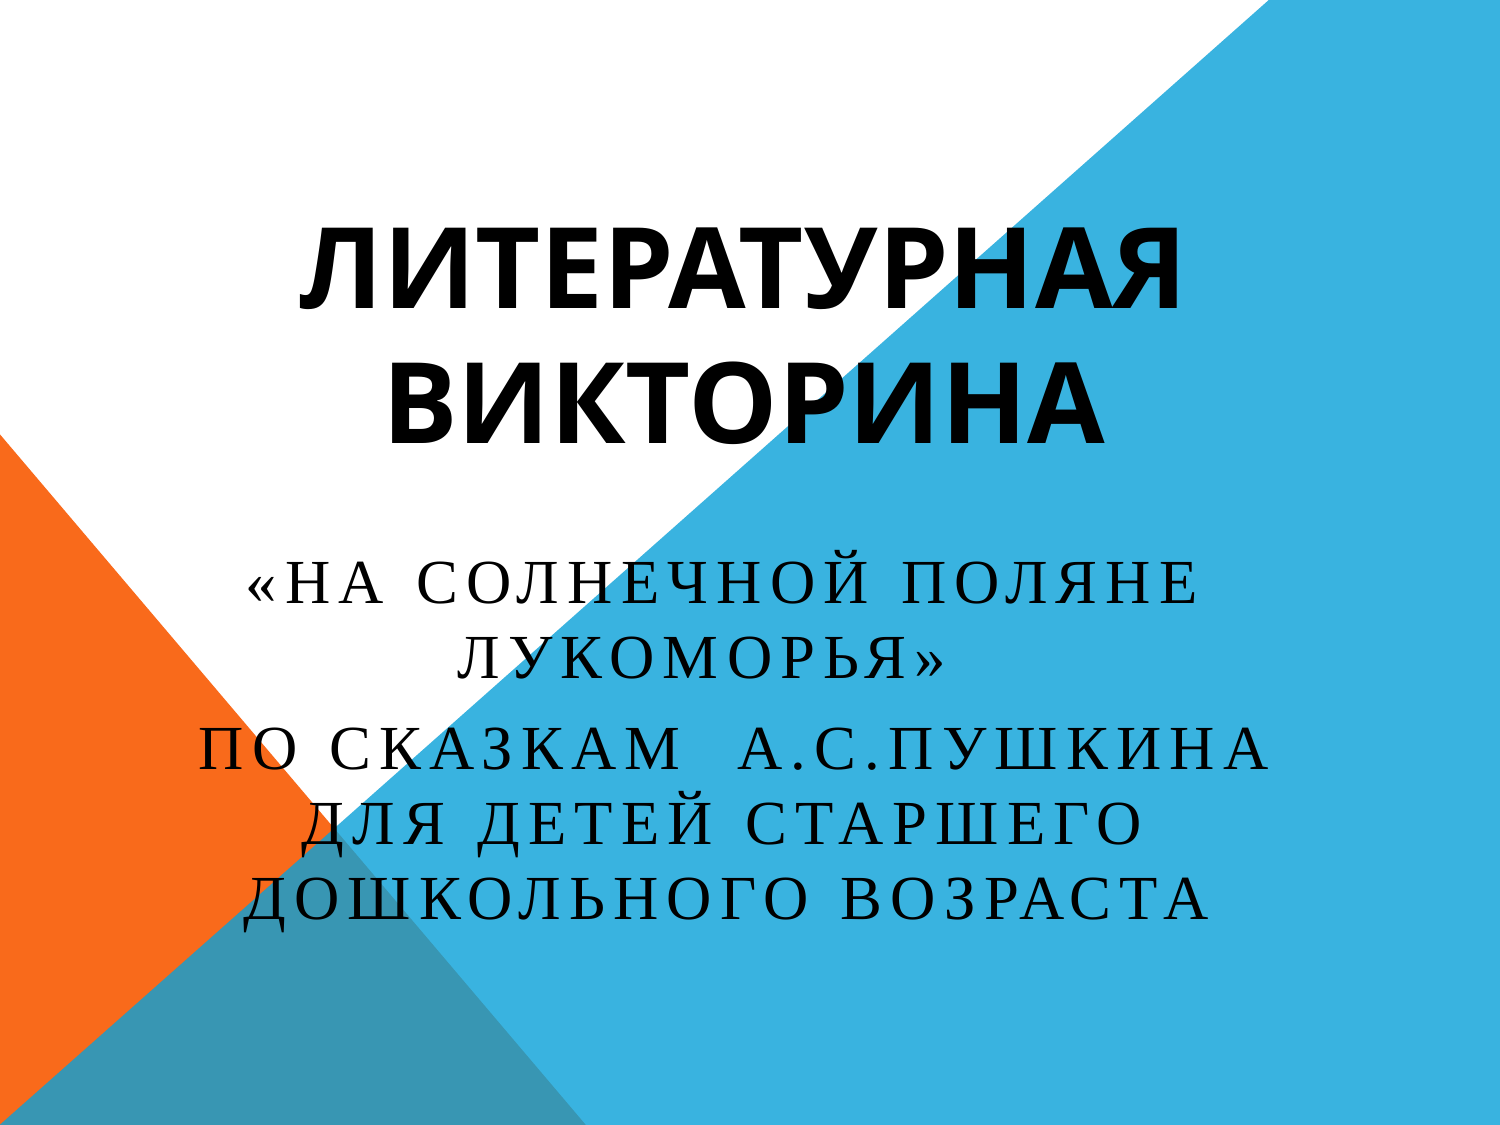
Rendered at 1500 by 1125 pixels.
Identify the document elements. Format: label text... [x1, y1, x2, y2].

subtitle «На солнечной поляне Лукоморья» по сказкам А.С.Пушкина для детей старшего дошкольного возраста [159, 538, 1294, 969]
title Литературная викторина [76, 267, 1411, 468]
